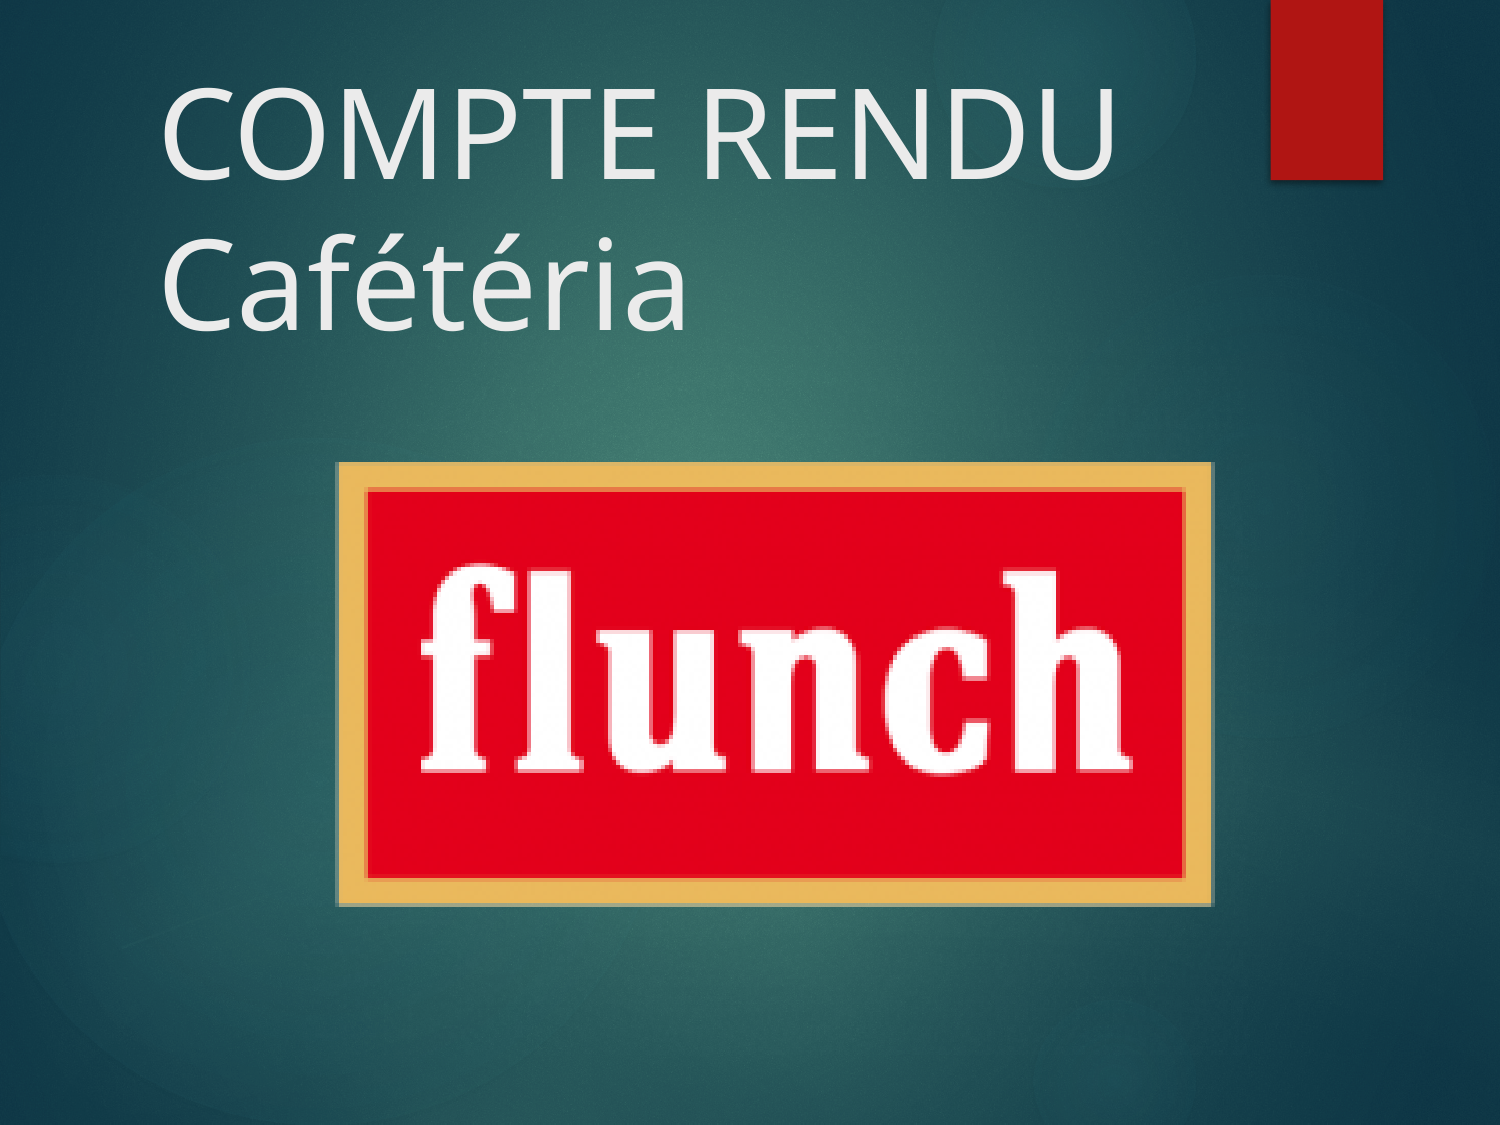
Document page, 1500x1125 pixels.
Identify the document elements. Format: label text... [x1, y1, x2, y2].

title COMPTE RENDU Cafétéria [142, 39, 1229, 364]
picture [303, 324, 1248, 1055]
